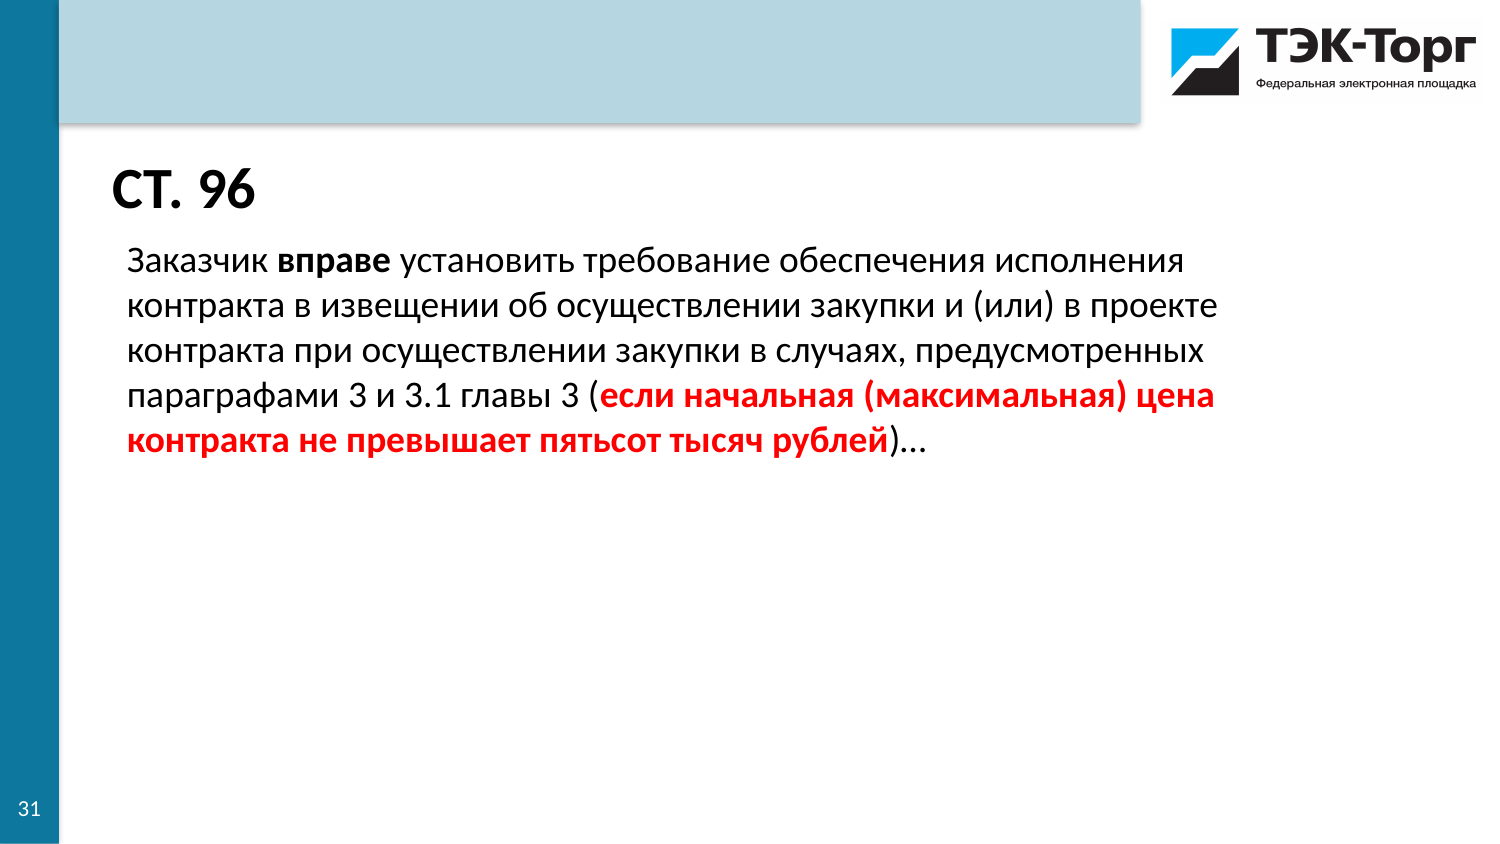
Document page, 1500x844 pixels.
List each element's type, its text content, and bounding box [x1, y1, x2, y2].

text_box СТ. 96 [98, 142, 342, 228]
picture [1161, 18, 1485, 105]
slide_number 31 [0, 786, 59, 832]
text_box Заказчик вправе установить требование обеспечения исполнения контракта в извещении об осуществлении закупки и (или) в проекте контракта при осуществлении закупки в случаях, предусмотренных параграфами 3 и 3.1 главы 3 (если начальная (максимальная) цена контракта не превышает пятьсот тысяч рублей)… [112, 228, 1238, 468]
